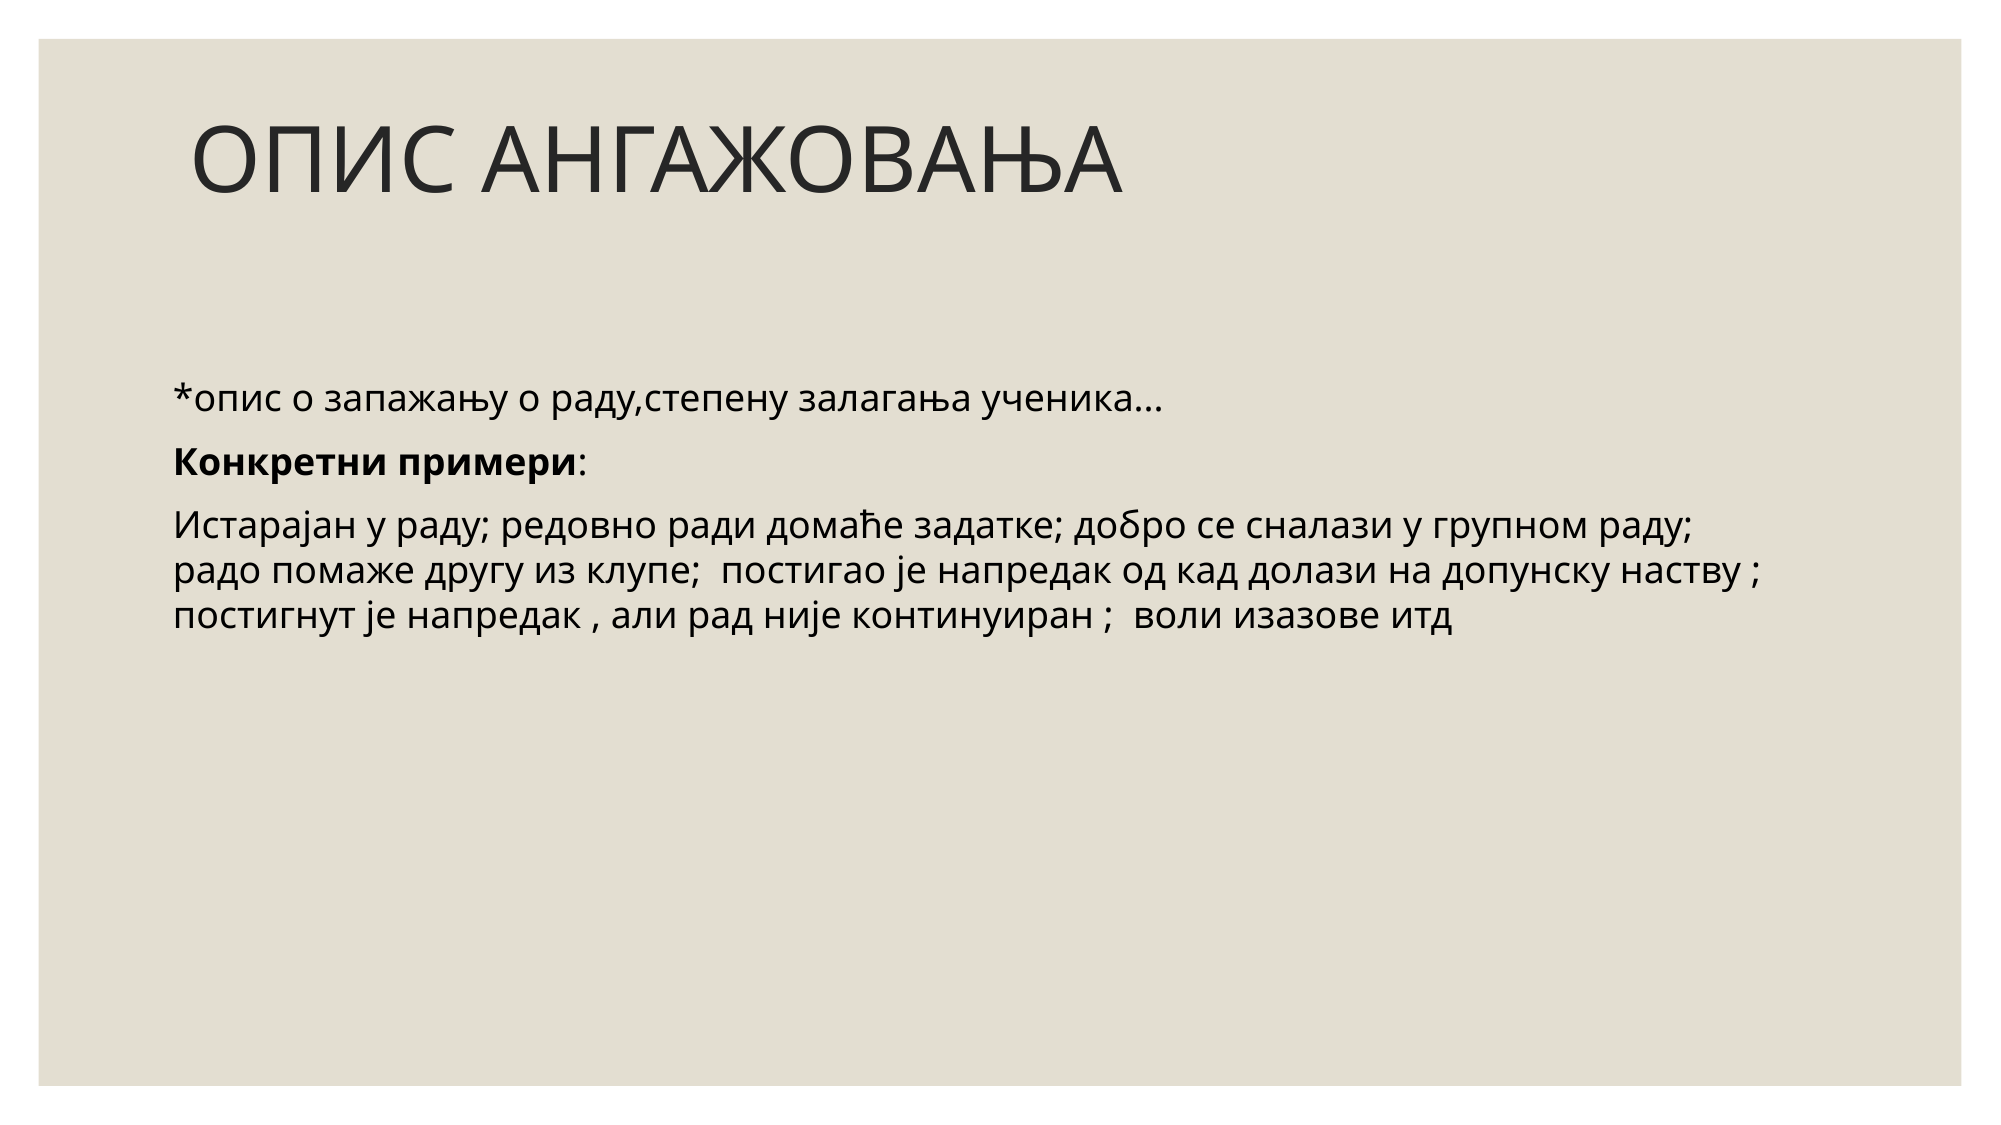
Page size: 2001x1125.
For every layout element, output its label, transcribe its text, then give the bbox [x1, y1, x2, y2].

list *опис о запажању о раду,степену залагања ученика... Конкретни примери: Истарајан у раду; редовно ради домаће задатке; добро се сналази у групном раду; радо помаже другу из клупе; постигао је напредак од кад долази на допунску наству ; постигнут је напредак , али рад није континуиран ; воли изазове итд [157, 366, 1808, 1012]
title ОПИС АНГАЖОВАЊА [174, 105, 1825, 331]
